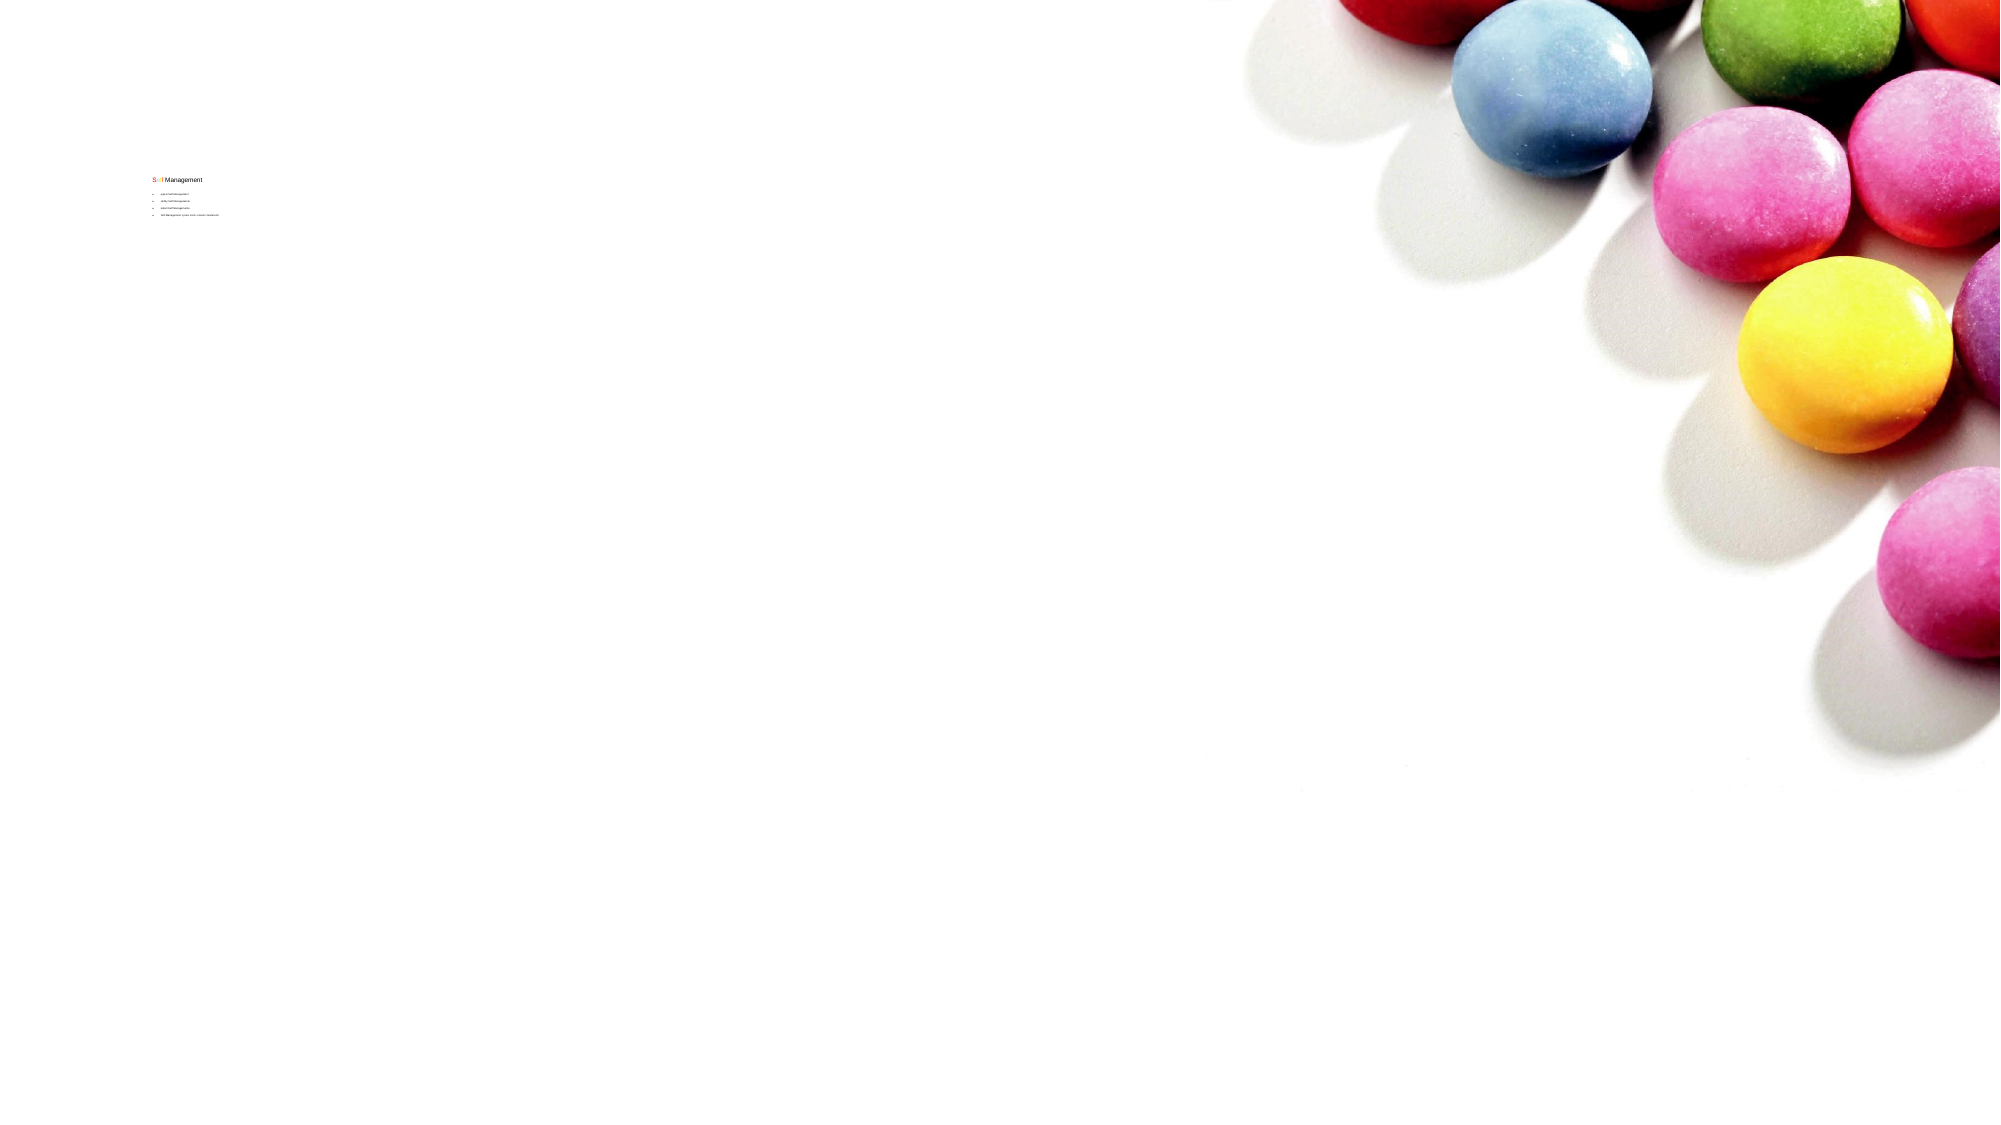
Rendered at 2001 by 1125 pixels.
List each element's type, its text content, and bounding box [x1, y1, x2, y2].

title Self Management ๏ pojem Self Management ๏ složky Self Managementu ๏ úskalí Self Managementu ๏ Self Management v praxi osob s vlastní zkušeností [137, 59, 1173, 278]
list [1173, 0, 2000, 792]
